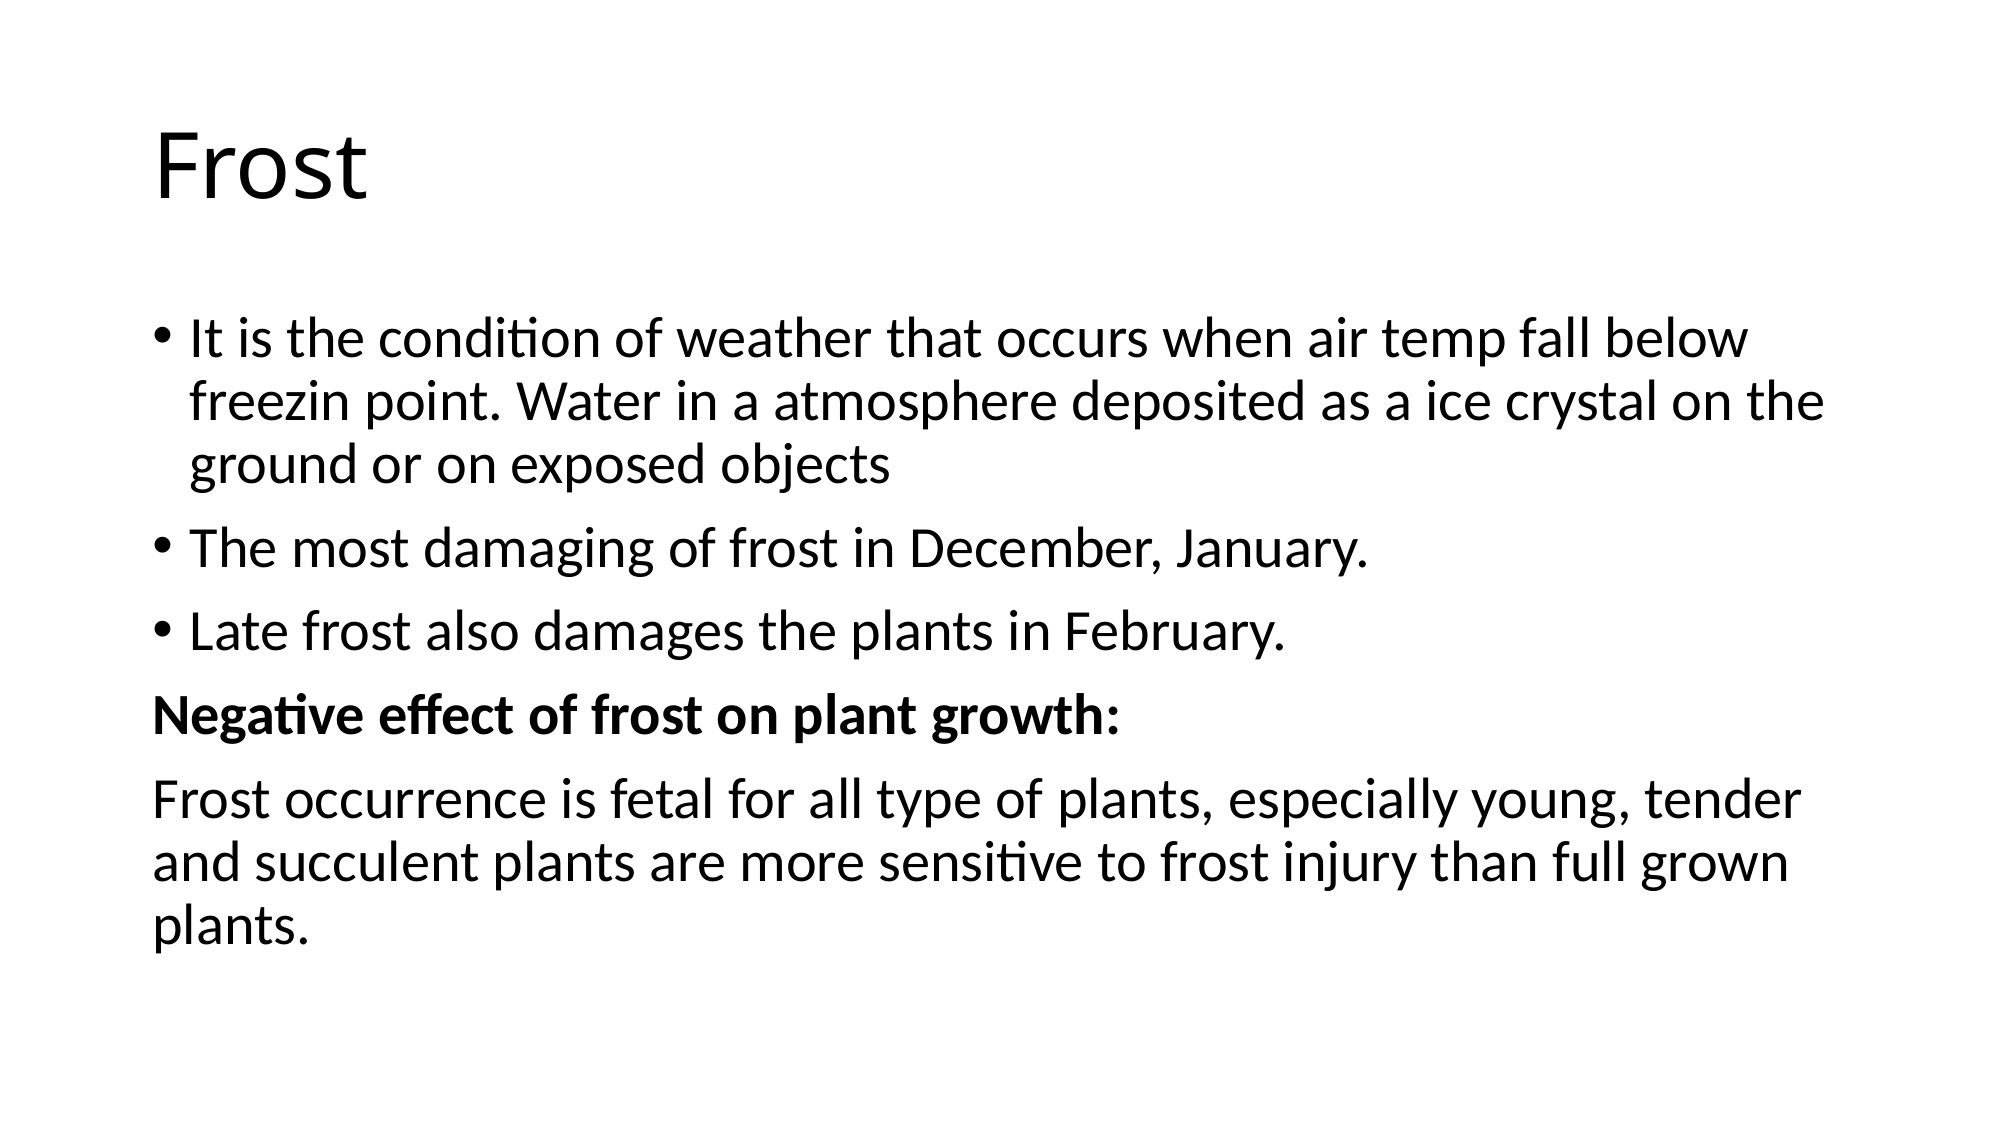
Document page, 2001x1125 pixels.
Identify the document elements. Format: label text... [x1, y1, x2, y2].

list It is the condition of weather that occurs when air temp fall below freezin point. Water in a atmosphere deposited as a ice crystal on the ground or on exposed objects The most damaging of frost in December, January. Late frost also damages the plants in February. Negative effect of frost on plant growth: Frost occurrence is fetal for all type of plants, especially young, tender and succulent plants are more sensitive to frost injury than full grown plants. [137, 299, 1863, 1014]
title Frost [137, 59, 1863, 278]
